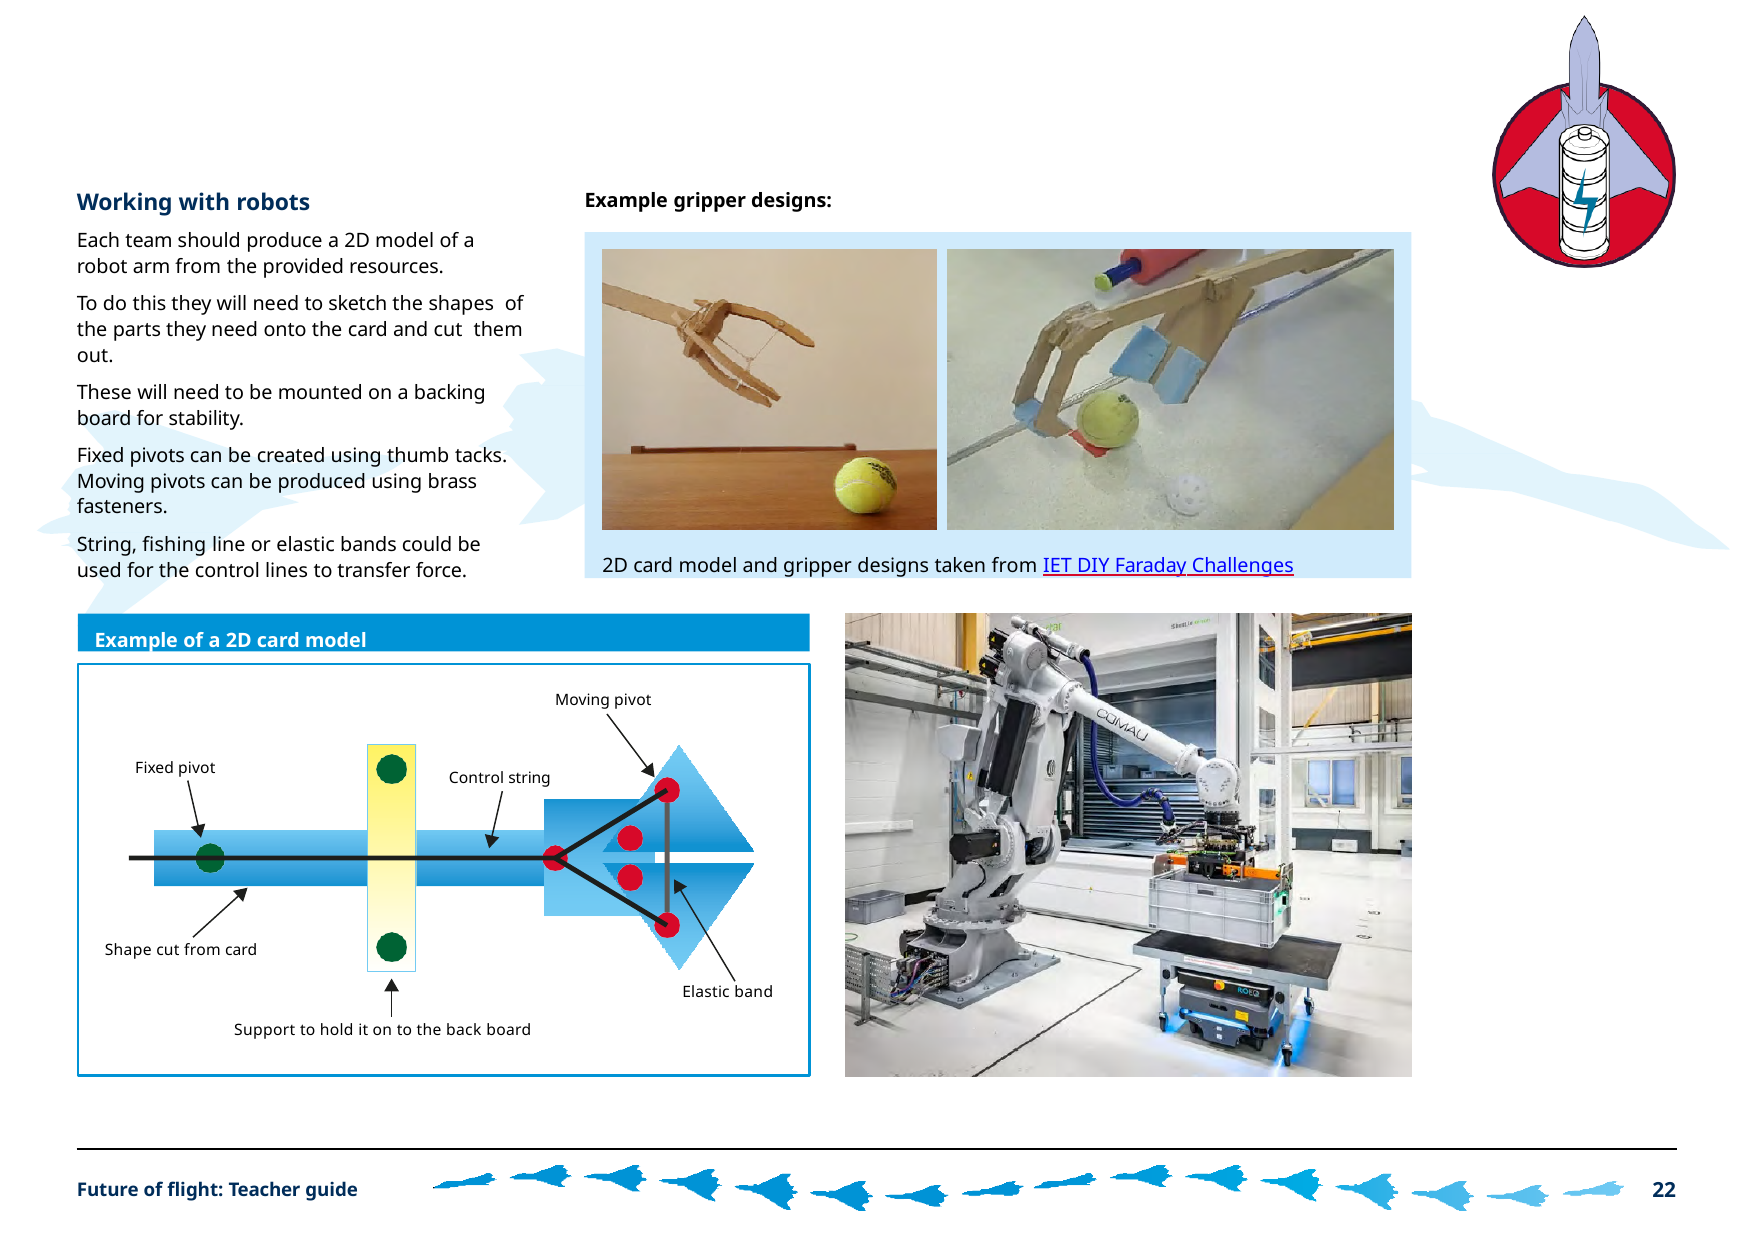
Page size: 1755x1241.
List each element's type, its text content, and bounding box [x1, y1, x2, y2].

picture [1492, 15, 1677, 268]
text_box Example gripper designs: [582, 185, 851, 212]
picture [845, 613, 1412, 1077]
text_box 22 [1650, 1174, 1680, 1202]
text_box Working with robots Each team should produce a 2D model of a robot arm from the provided resources. To do this they will need to sketch the shapes of the parts they need onto the card and cut them out. These will need to be mounted on a backing board for stability. Fixed pivots can be created using thumb tacks. Moving pivots can be produced using brass fasteners. String, fishing line or elastic bands could be used for the control lines to transfer force. [74, 170, 546, 581]
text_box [584, 231, 1412, 579]
text_box Future of flight: Teacher guide [74, 1175, 377, 1200]
text_box Example of a 2D card model [77, 613, 810, 652]
picture [433, 1165, 1624, 1211]
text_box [76, 662, 811, 1077]
